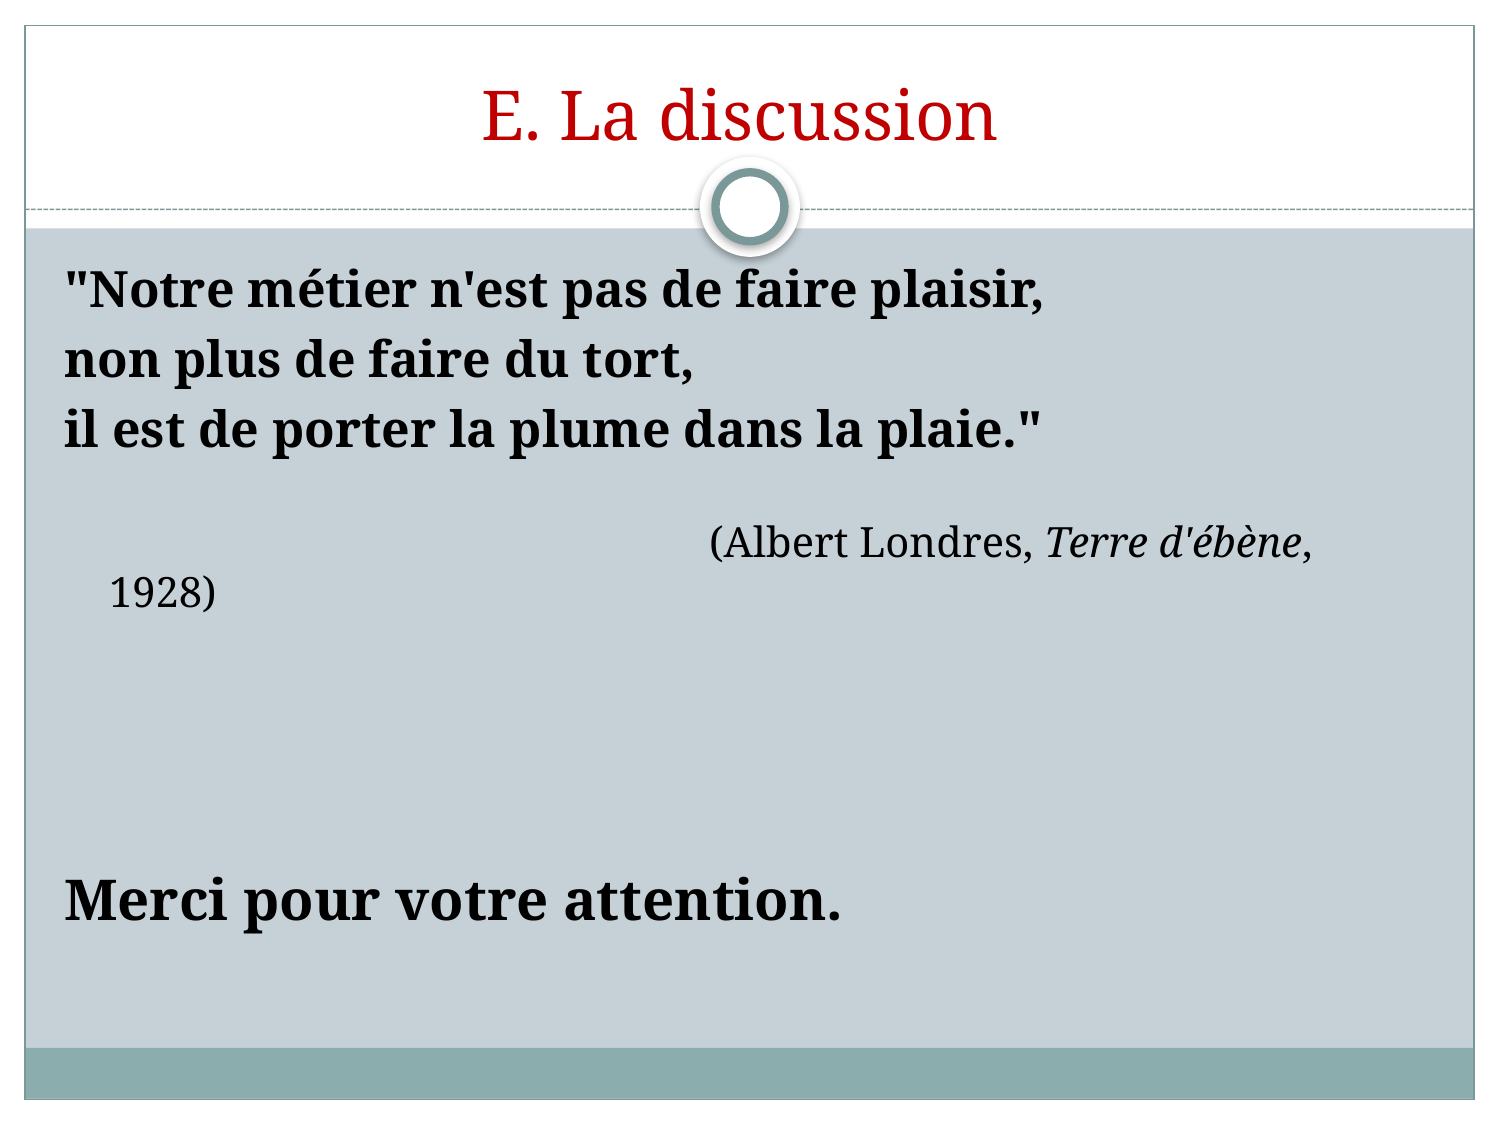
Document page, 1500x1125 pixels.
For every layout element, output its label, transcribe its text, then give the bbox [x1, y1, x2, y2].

list "Notre métier n'est pas de faire plaisir, non plus de faire du tort, il est de porter la plume dans la plaie." (Albert Londres, Terre d'ébène, 1928) Merci pour votre attention. [49, 250, 1445, 1001]
title E. La discussion [49, 37, 1450, 162]
